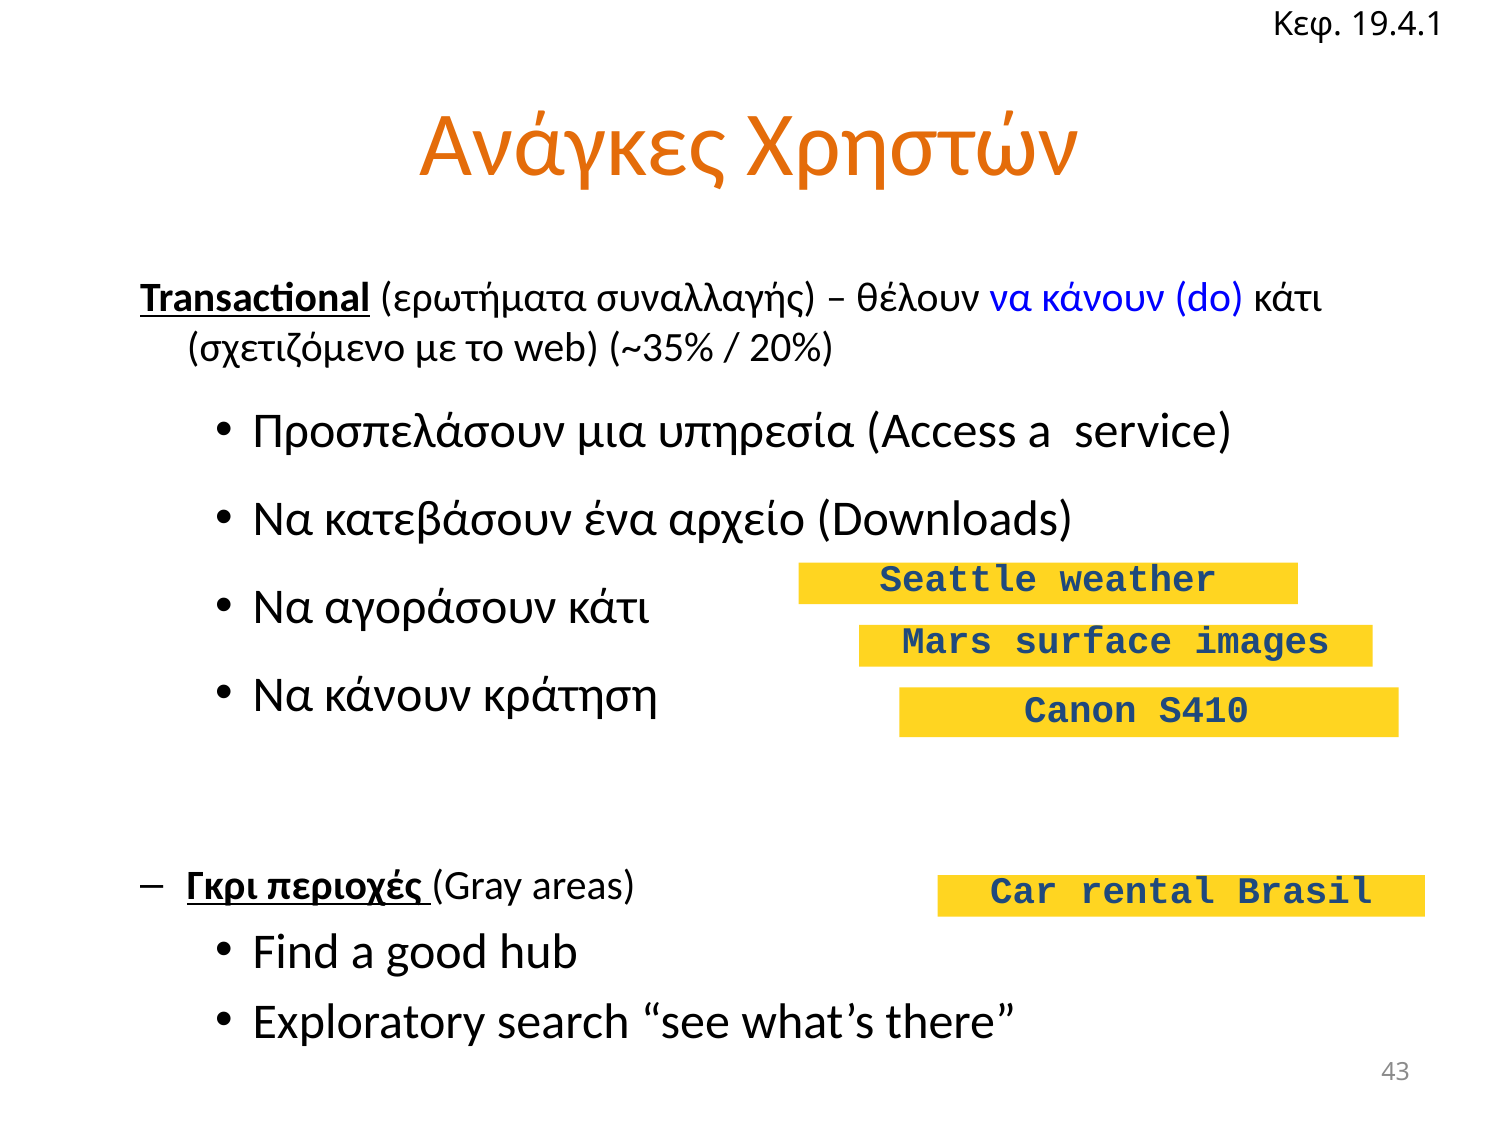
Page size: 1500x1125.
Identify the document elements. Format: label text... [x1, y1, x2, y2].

slide_number 43 [1074, 1042, 1425, 1103]
text_box Car rental Brasil [937, 875, 1425, 917]
text_box Κεφ. 19.4.1 [1257, 0, 1460, 50]
title Ανάγκες Χρηστών [75, 45, 1425, 233]
list Transactional (ερωτήματα συναλλαγής) – θέλουν να κάνουν (do) κάτι (σχετιζόμενο με το web) (~35% / 20%) Προσπελάσουν μια υπηρεσία (Access a service) Να κατεβάσουν ένα αρχείο (Downloads) Να αγοράσουν κάτι Να κάνουν κράτηση Γκρι περιοχές (Gray areas) Find a good hub Exploratory search “see what’s there” [50, 262, 1373, 1075]
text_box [798, 562, 1399, 739]
